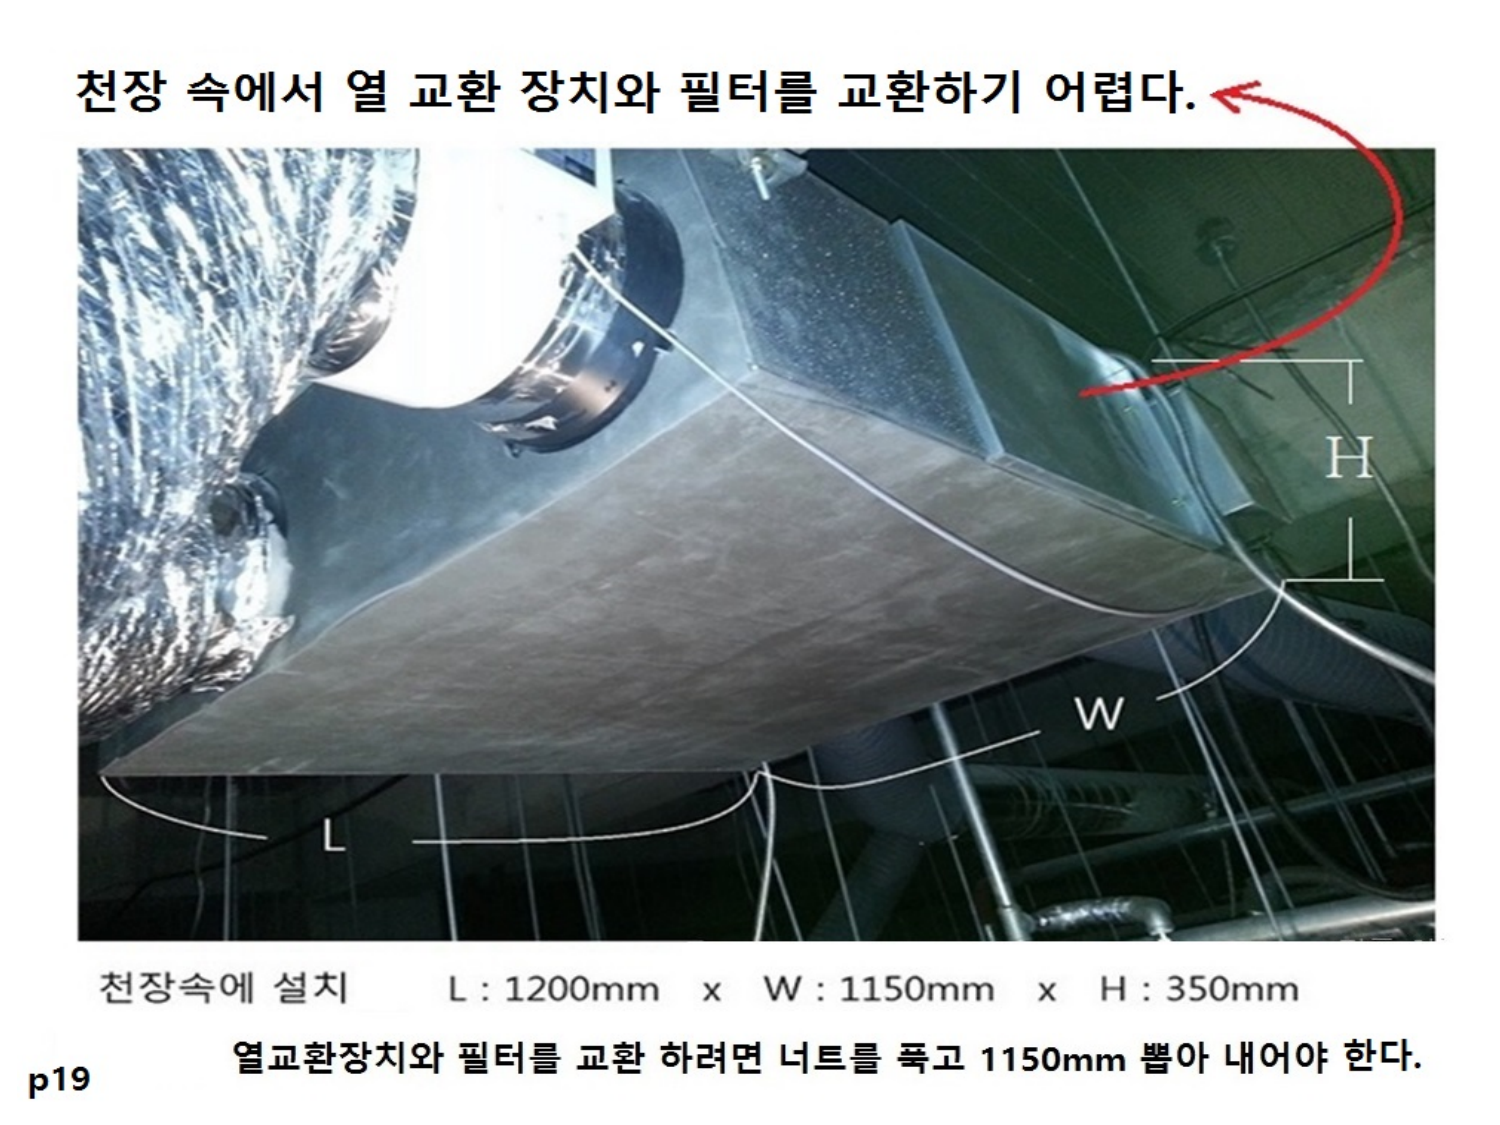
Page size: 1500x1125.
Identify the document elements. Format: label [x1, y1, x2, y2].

list [17, 30, 1483, 1107]
